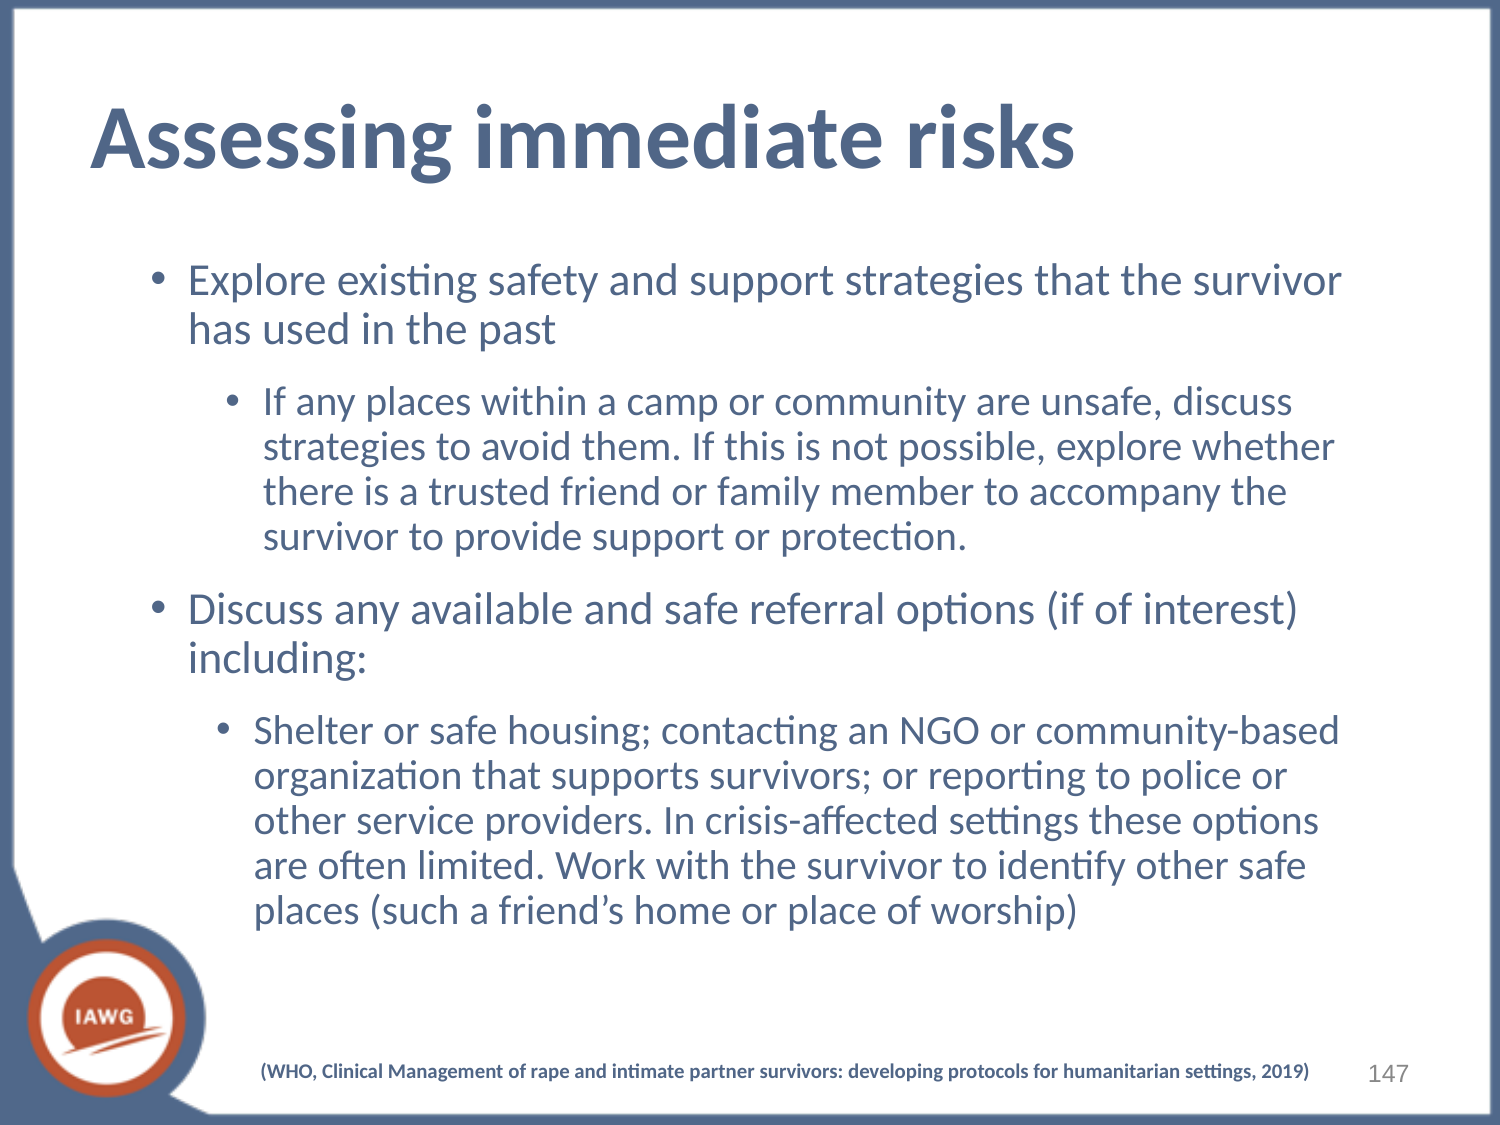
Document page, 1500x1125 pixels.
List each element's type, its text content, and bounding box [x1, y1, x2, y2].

title Assessing immediate risks [75, 45, 1425, 233]
picture [0, 0, 1500, 1125]
slide_number 147 [1074, 1042, 1425, 1103]
list Explore existing safety and support strategies that the survivor has used in the past If any places within a camp or community are unsafe, discuss strategies to avoid them. If this is not possible, explore whether there is a trusted friend or family member to accompany the survivor to provide support or protection. Discuss any available and safe referral options (if of interest) including: Shelter or safe housing; contacting an NGO or community-based organization that supports survivors; or reporting to police or other service providers. In crisis-affected settings these options are often limited. Work with the survivor to identify other safe places (such a friend’s home or place of worship) [135, 248, 1397, 963]
text_box (WHO, Clinical Management of rape and intimate partner survivors: developing protocols for humanitarian settings, 2019) [235, 1053, 1074, 1087]
